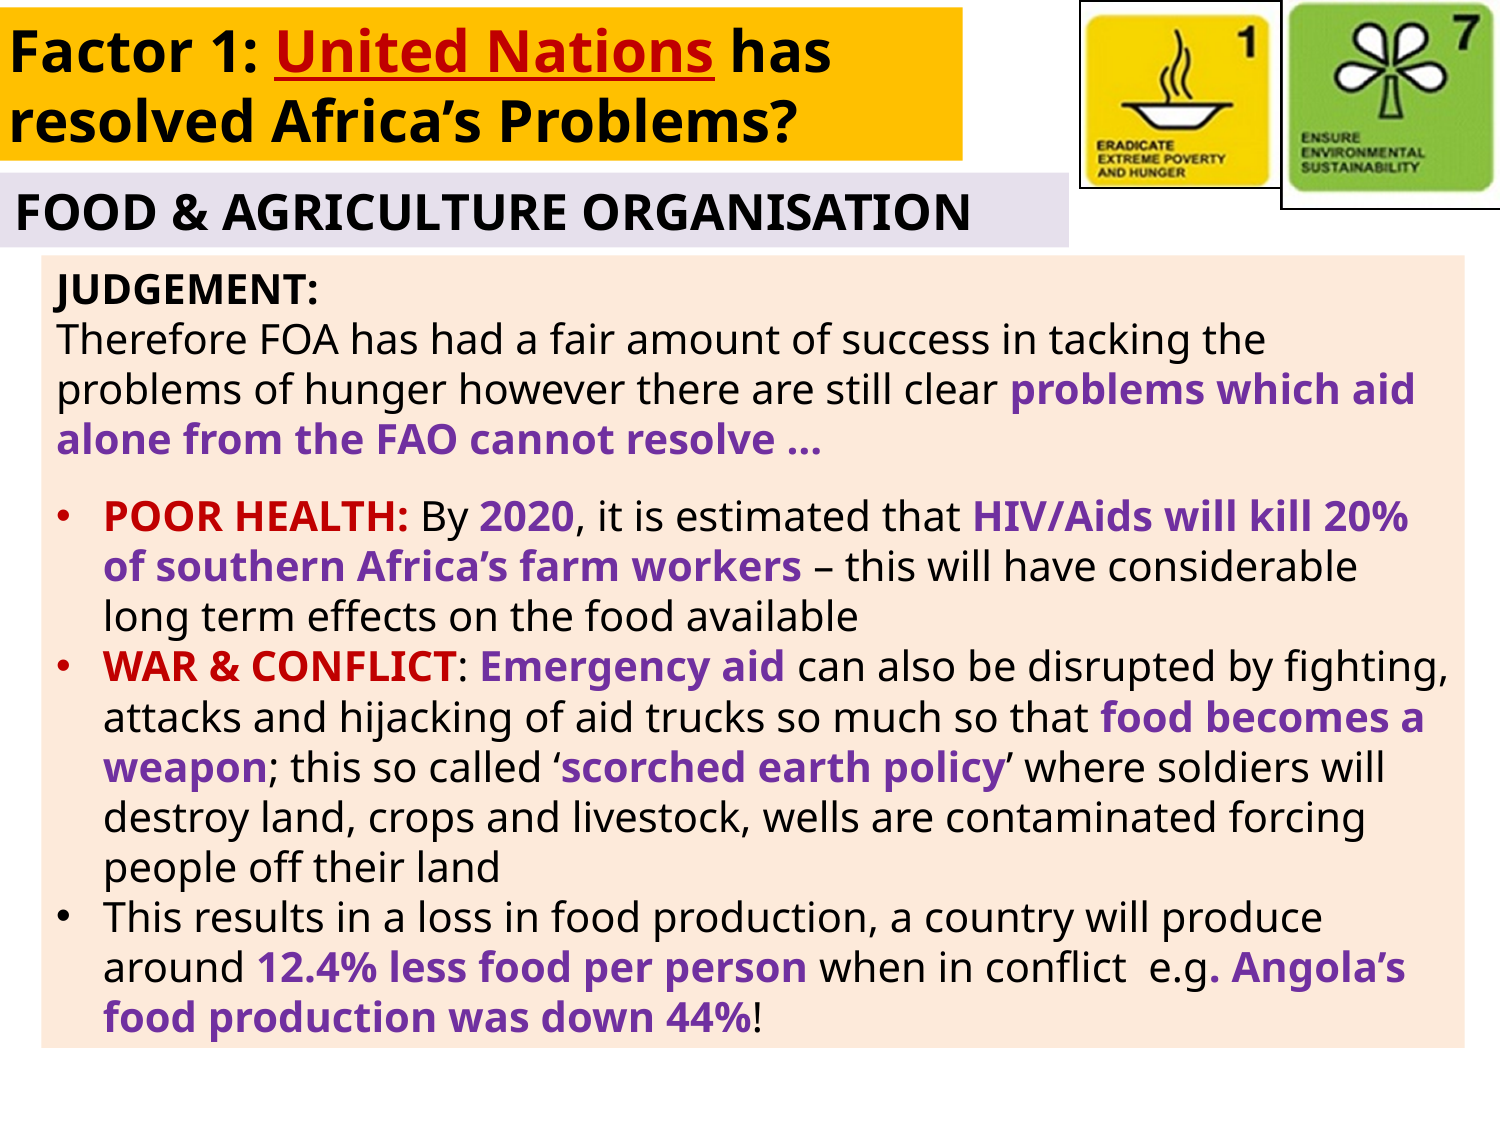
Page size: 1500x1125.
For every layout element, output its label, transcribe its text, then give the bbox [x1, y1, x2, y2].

text_box FOOD & AGRICULTURE ORGANISATION [0, 172, 1069, 248]
text_box Factor 1: United Nations has resolved Africa’s Problems? [0, 7, 963, 161]
picture [1080, 0, 1500, 209]
text_box JUDGEMENT: Therefore FOA has had a fair amount of success in tacking the problems of hunger however there are still clear problems which aid alone from the FAO cannot resolve … POOR HEALTH: By 2020, it is estimated that HIV/Aids will kill 20% of southern Africa’s farm workers – this will have considerable long term effects on the food available WAR & CONFLICT: Emergency aid can also be disrupted by fighting, attacks and hijacking of aid trucks so much so that food becomes a weapon; this so called ‘scorched earth policy’ where soldiers will destroy land, crops and livestock, wells are contaminated forcing people off their land This results in a loss in food production, a country will produce around 12.4% less food per person when in conflict e.g. Angola’s food production was down 44%! [41, 255, 1465, 1048]
